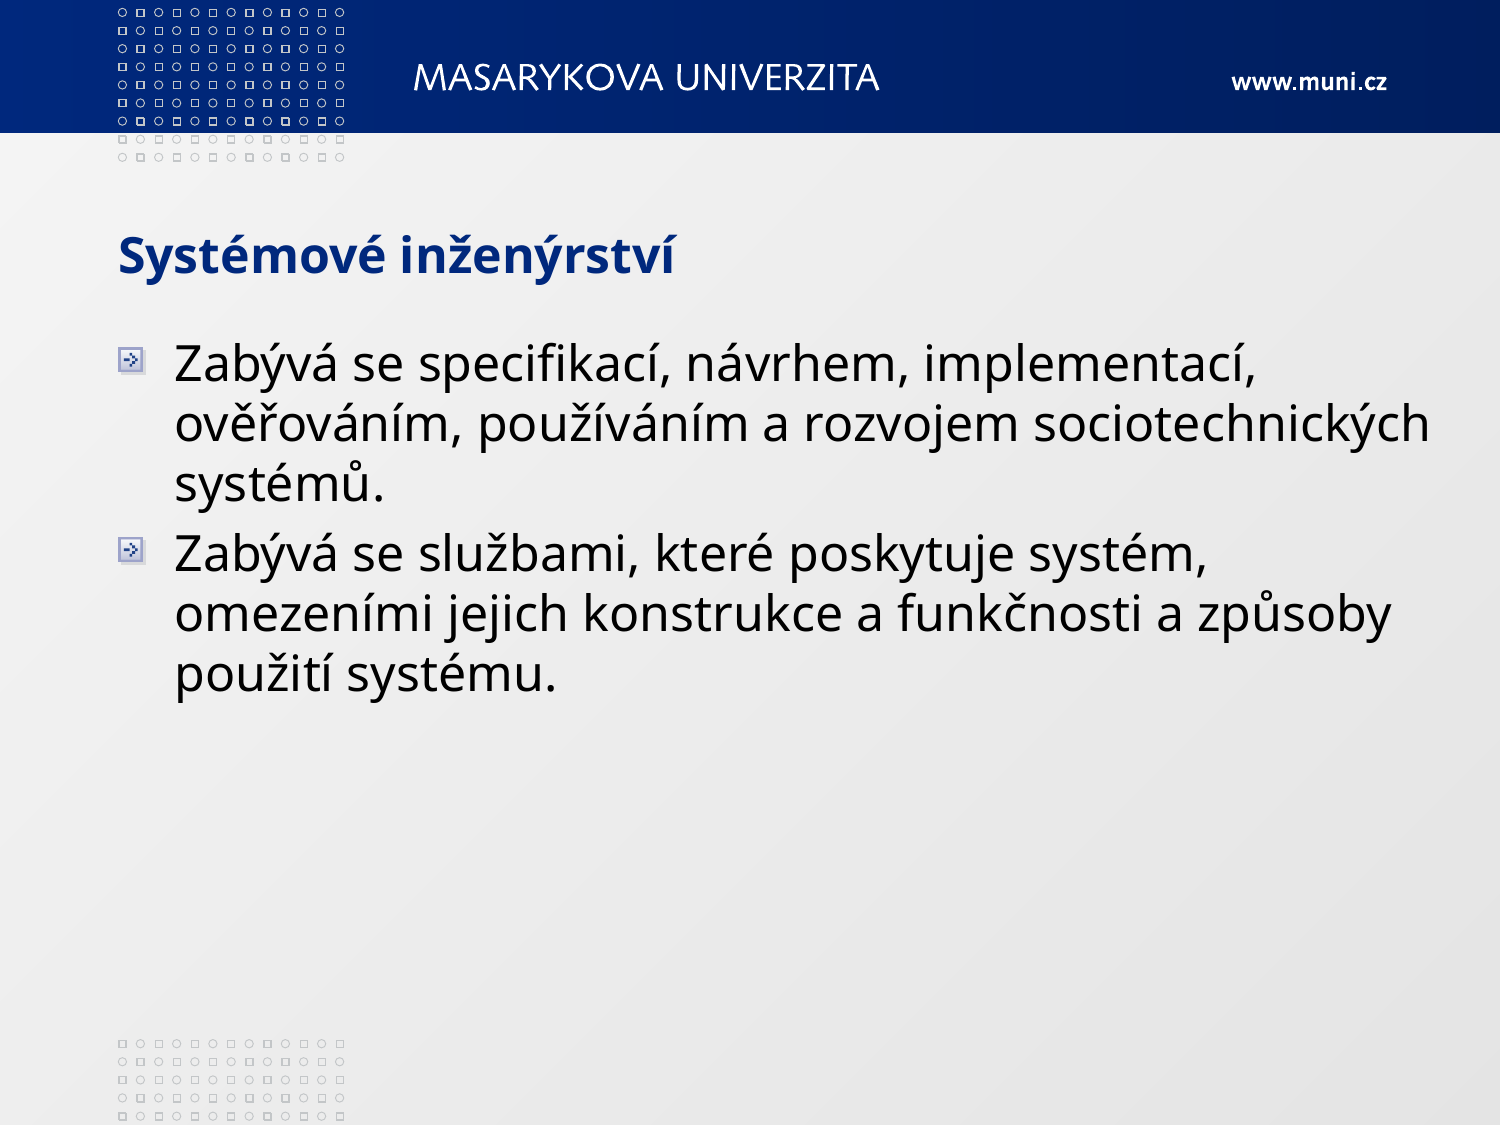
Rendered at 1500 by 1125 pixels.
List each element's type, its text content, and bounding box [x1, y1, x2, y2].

list Zabývá se specifikací, návrhem, implementací, ověřováním, používáním a rozvojem sociotechnických systémů. Zabývá se službami, které poskytuje systém, omezeními jejich konstrukce a funkčnosti a způsoby použití systému. [117, 330, 1470, 1007]
title Systémové inženýrství [117, 184, 1403, 292]
